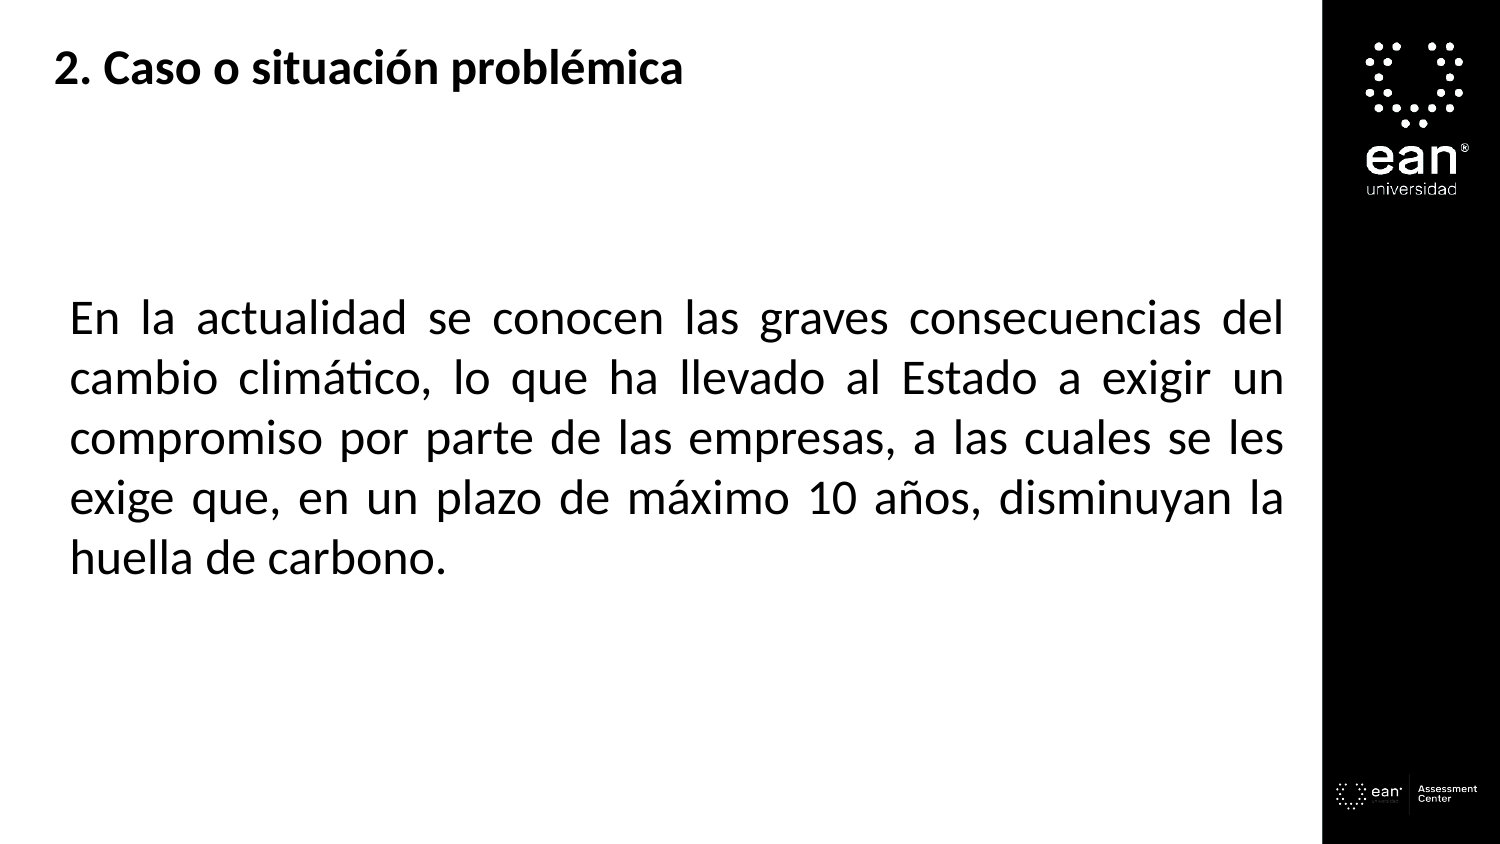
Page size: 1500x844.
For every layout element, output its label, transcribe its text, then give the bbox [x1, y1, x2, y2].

text_box En la actualidad se conocen las graves consecuencias del cambio climático, lo que ha llevado al Estado a exigir un compromiso por parte de las empresas, a las cuales se les exige que, en un plazo de máximo 10 años, disminuyan la huella de carbono. [54, 277, 1300, 592]
picture [0, 0, 1500, 844]
text_box 2. Caso o situación problémica [39, 27, 797, 102]
